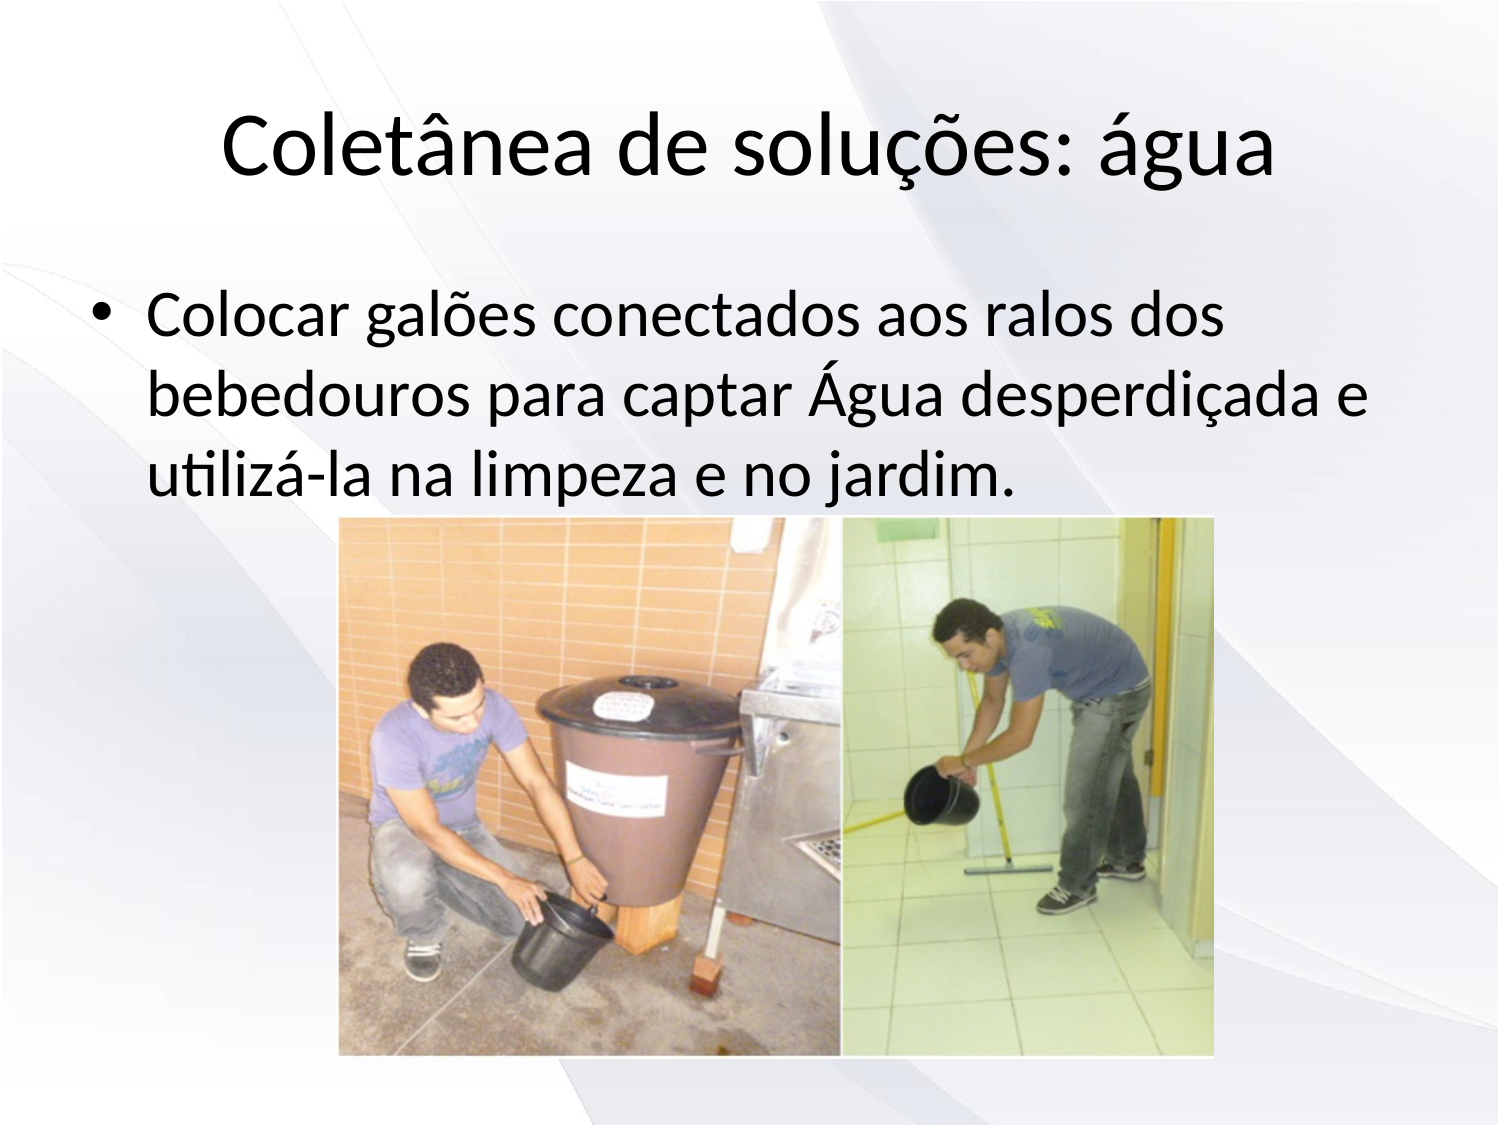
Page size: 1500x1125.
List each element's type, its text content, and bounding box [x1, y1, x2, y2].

picture [2, 1, 1498, 1125]
list Colocar galões conectados aos ralos dos bebedouros para captar Água desperdiçada e utilizá-la na limpeza e no jardim. [75, 262, 1425, 1005]
title Coletânea de soluções: água [75, 45, 1425, 233]
